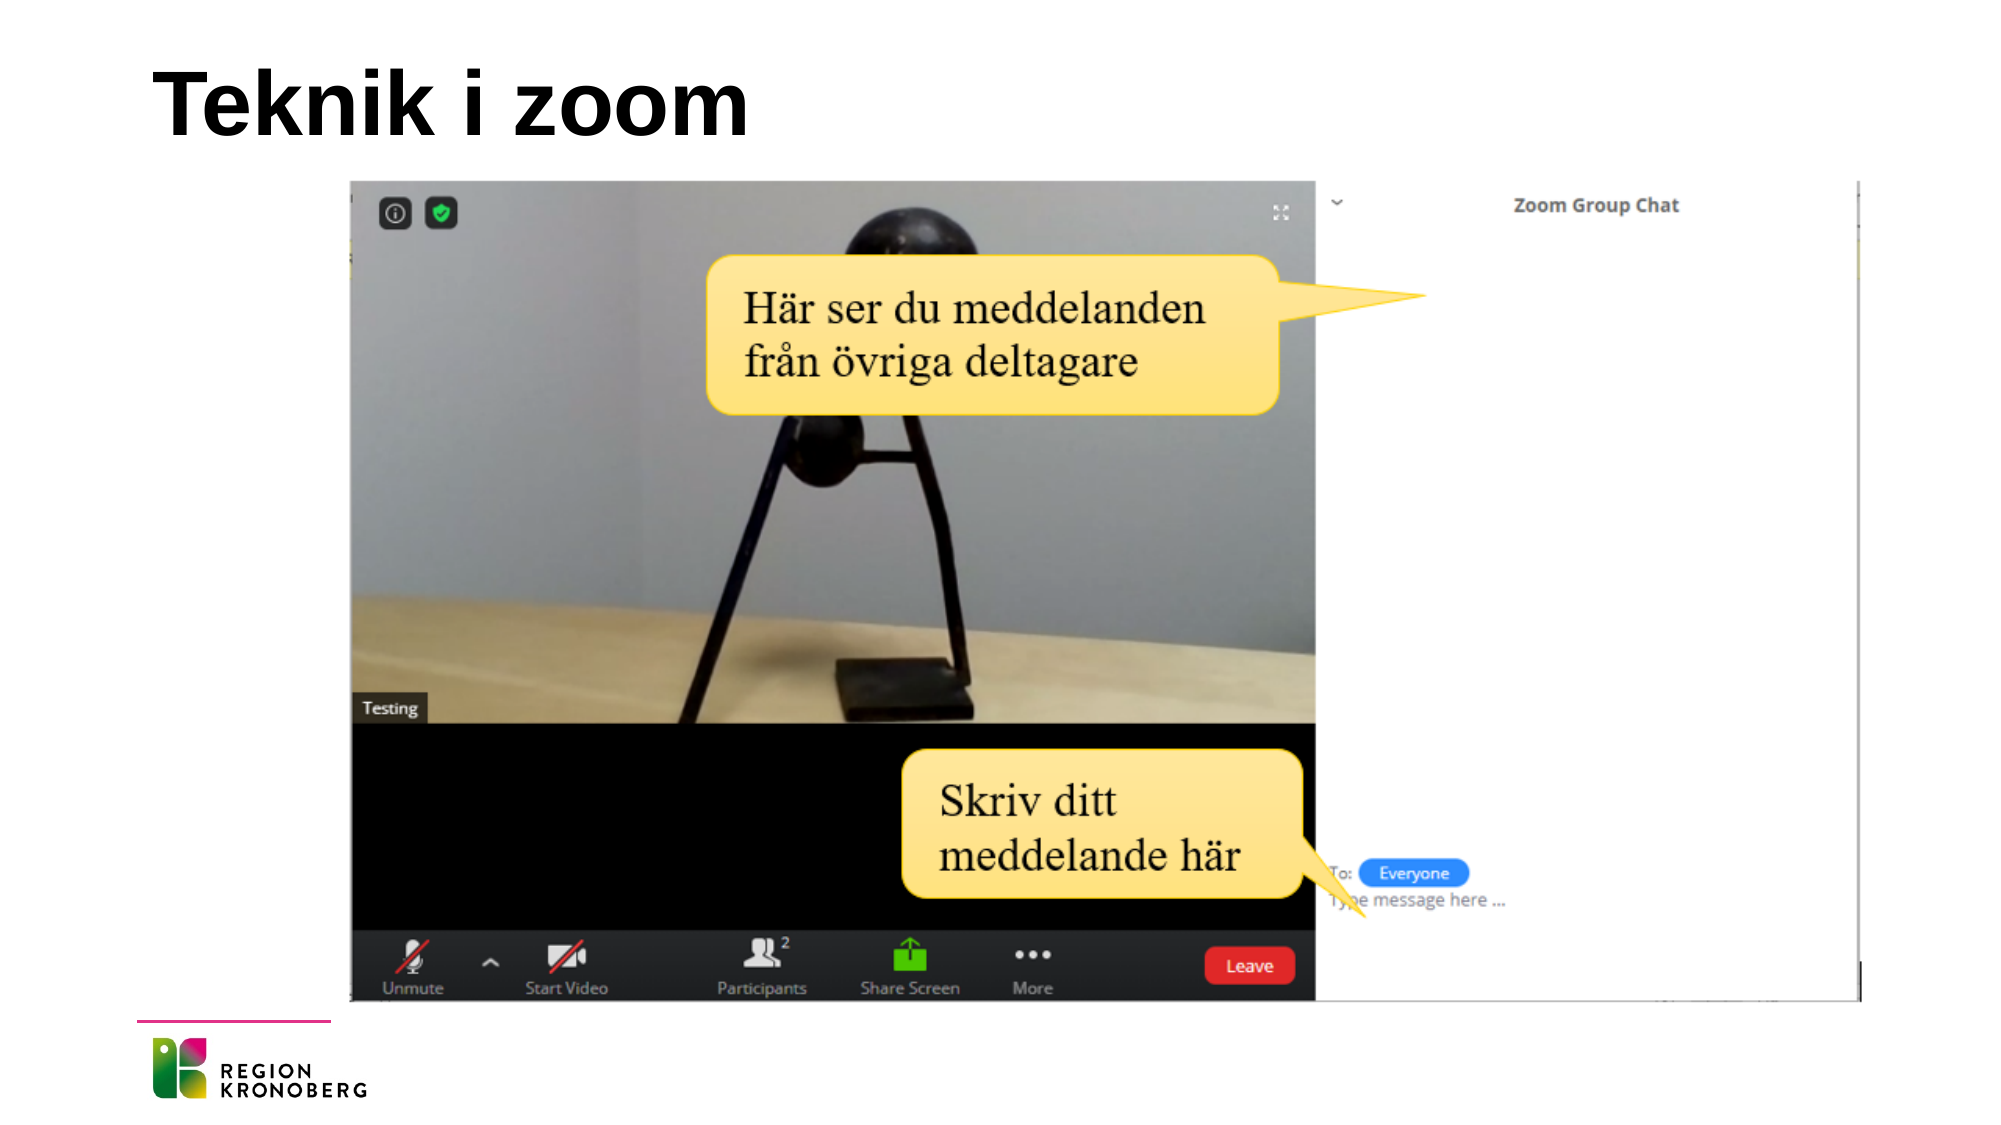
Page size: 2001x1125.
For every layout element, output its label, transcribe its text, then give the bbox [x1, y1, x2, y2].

picture [331, 164, 1890, 1032]
title Teknik i zoom [137, 21, 1731, 190]
picture [147, 1033, 373, 1103]
